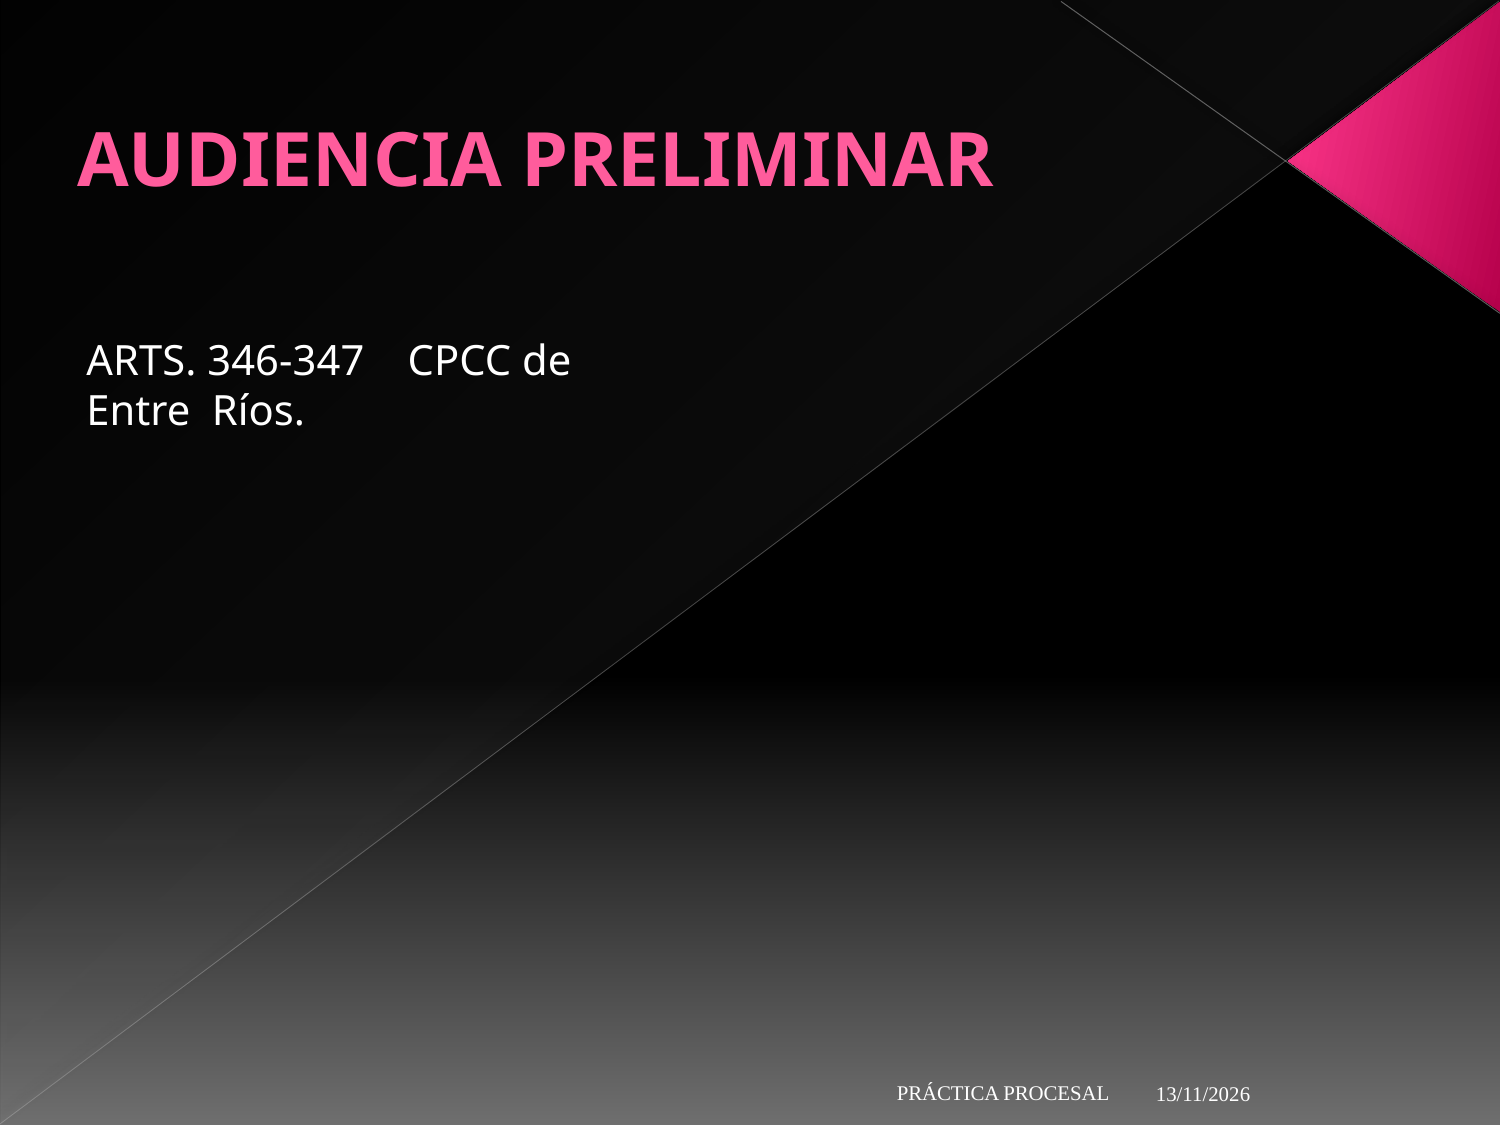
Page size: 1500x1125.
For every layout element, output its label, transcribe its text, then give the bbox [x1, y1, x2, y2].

footer PRÁCTICA PROCESAL [429, 1063, 1129, 1113]
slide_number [1141, 1062, 1492, 1113]
list ARTS. 346-347 CPCC de Entre Ríos. [62, 267, 701, 644]
title AUDIENCIA PRELIMINAR [62, 44, 1250, 268]
